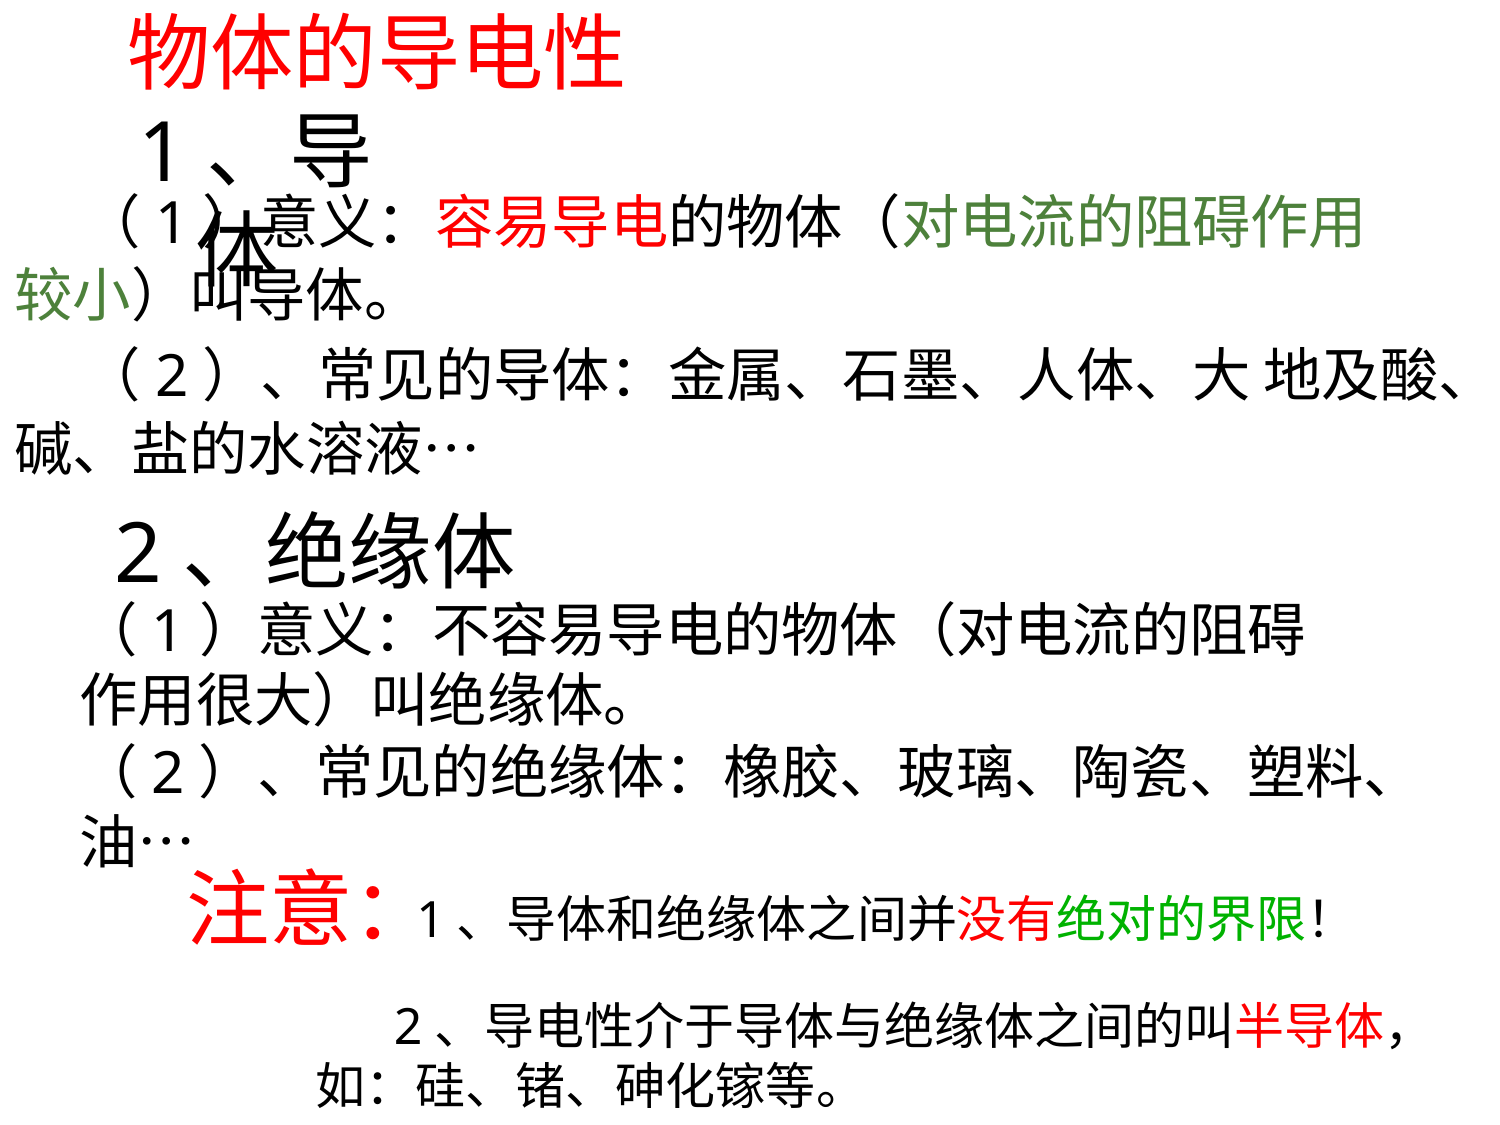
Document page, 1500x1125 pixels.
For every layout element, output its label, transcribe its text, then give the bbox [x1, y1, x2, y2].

text_box 2、绝缘体 [100, 491, 620, 586]
text_box 2、导电性介于导体与绝缘体之间的叫半导体，如：硅、锗、砷化镓等。 [301, 987, 1495, 1123]
text_box 1、导体和绝缘体之间并没有绝对的界限！ [401, 879, 1500, 1054]
title 物体的导电性 [112, 0, 1240, 108]
text_box （1）意义：不容易导电的物体（对电流的阻碍作用很大）叫绝缘体。 [64, 586, 1359, 727]
text_box 注意： [171, 848, 373, 964]
list 1、导体 [123, 90, 455, 160]
text_box （1）意义：容易导电的物体（对电流的阻碍作用较小）叫导体。 [0, 160, 1436, 314]
text_box （2）、常见的导体：金属、石墨、人体、大 地及酸、碱、盐的水溶液… [0, 314, 1500, 490]
text_box （2）、常见的绝缘体：橡胶、玻璃、陶瓷、塑料、油… [64, 727, 1436, 883]
